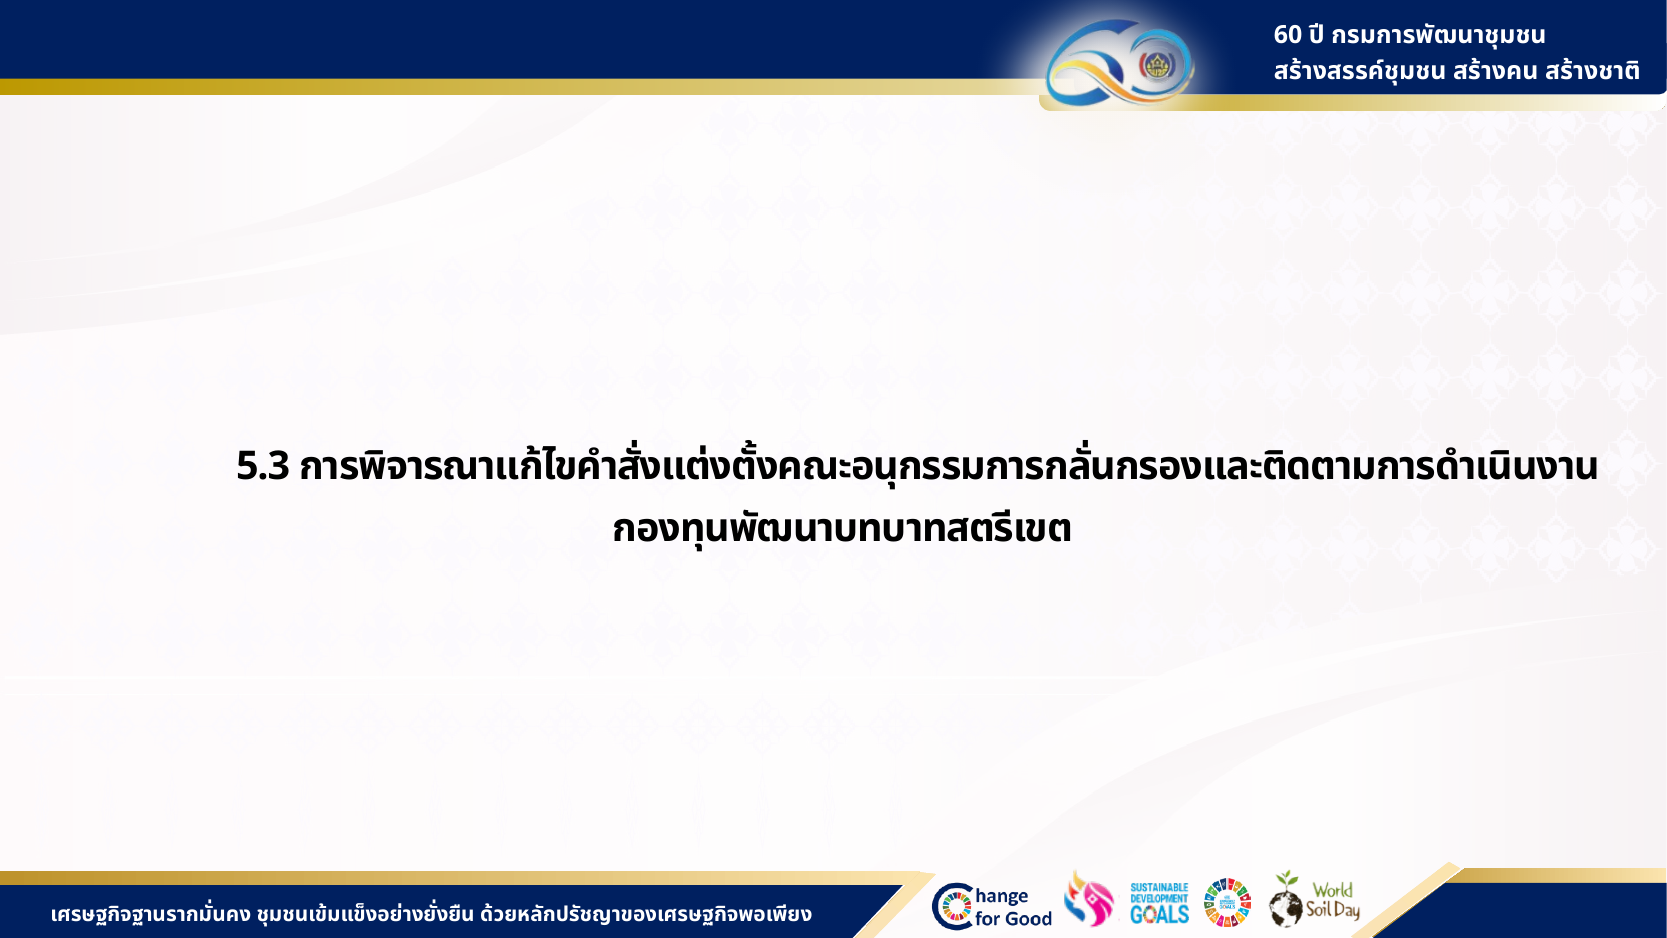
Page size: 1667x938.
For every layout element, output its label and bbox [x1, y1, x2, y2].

text_box [0, 407, 1667, 620]
text_box [0, 845, 1667, 938]
text_box [0, 0, 1667, 209]
